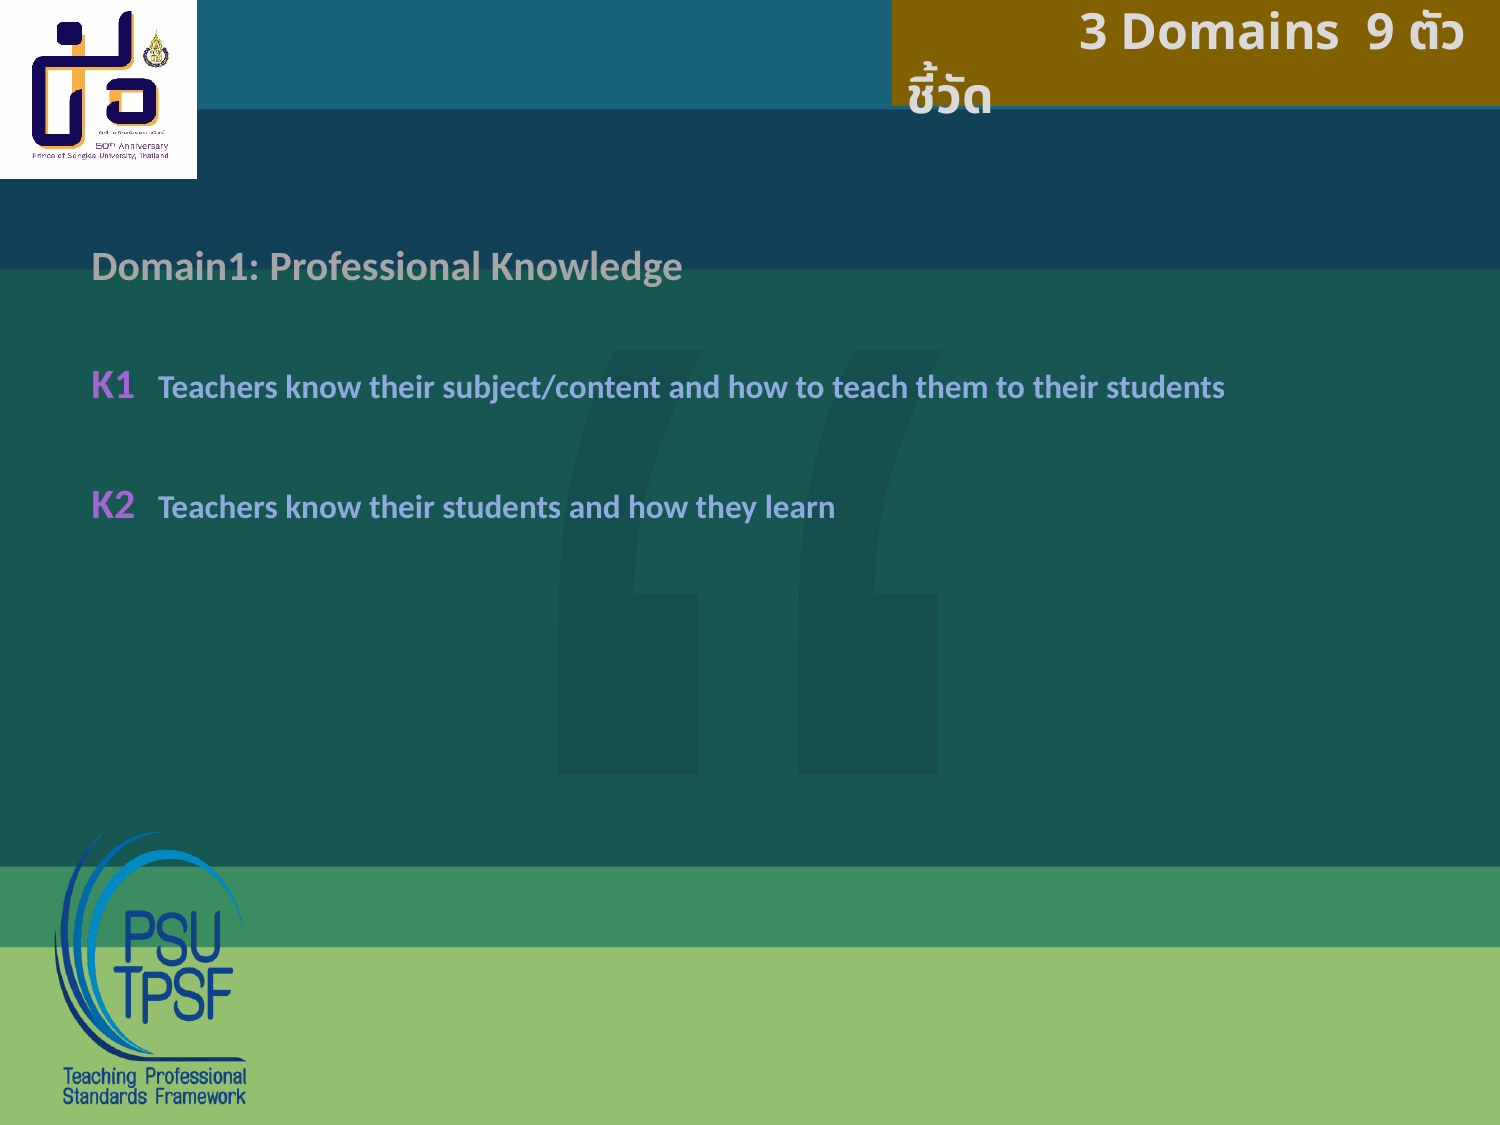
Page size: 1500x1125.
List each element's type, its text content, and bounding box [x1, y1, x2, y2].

text_box 3 Domains 9 ตัวชี้วัด [891, 0, 1500, 106]
picture [0, 0, 197, 179]
picture [29, 810, 272, 1125]
text_box Domain1: Professional Knowledge K1 Teachers know their subject/content and how to teach them to their students K2 Teachers know their students and how they learn [76, 231, 1447, 537]
